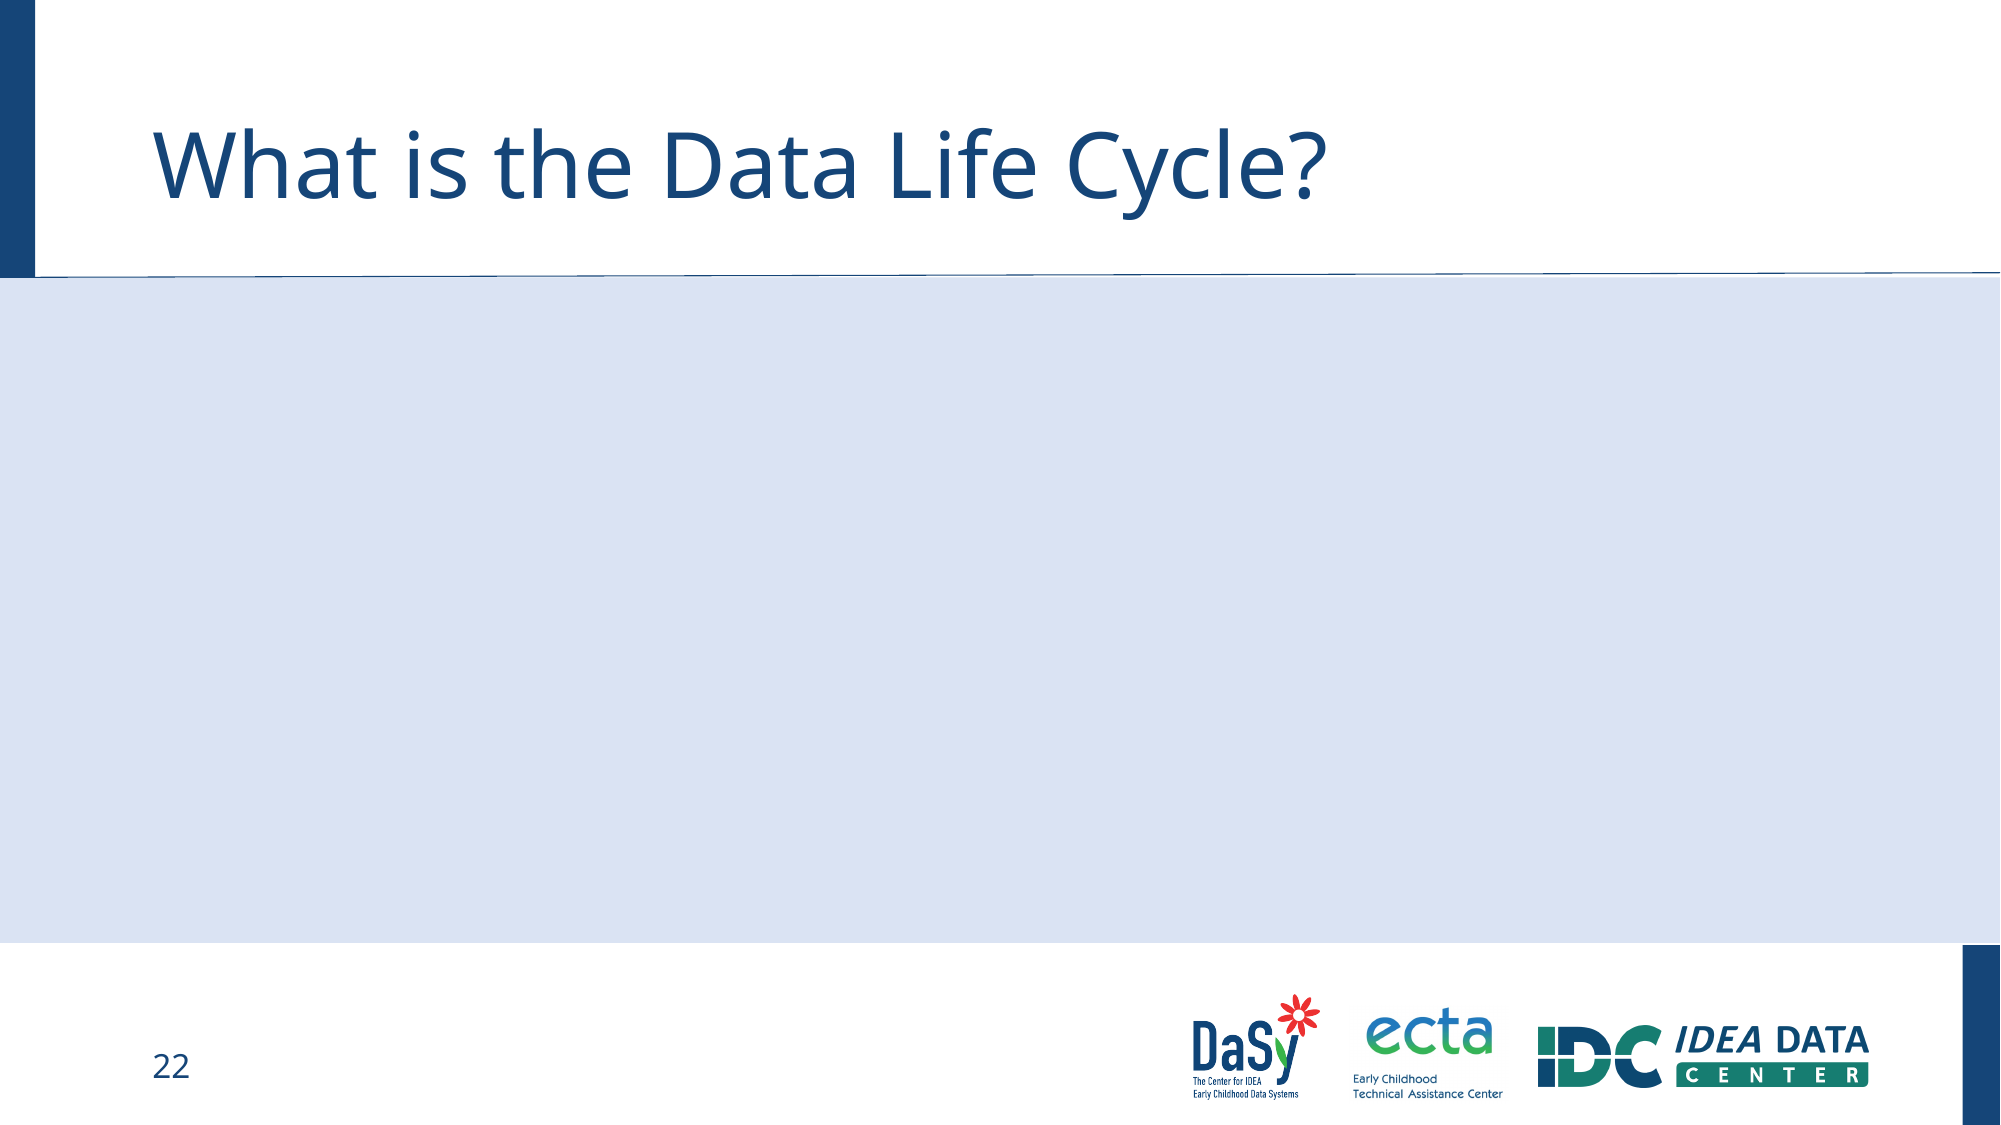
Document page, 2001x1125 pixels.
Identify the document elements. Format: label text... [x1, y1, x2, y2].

picture [1349, 1005, 1509, 1104]
picture [1193, 994, 1320, 1100]
picture [1538, 1025, 1869, 1088]
title What is the Data Life Cycle? [137, 59, 1863, 278]
